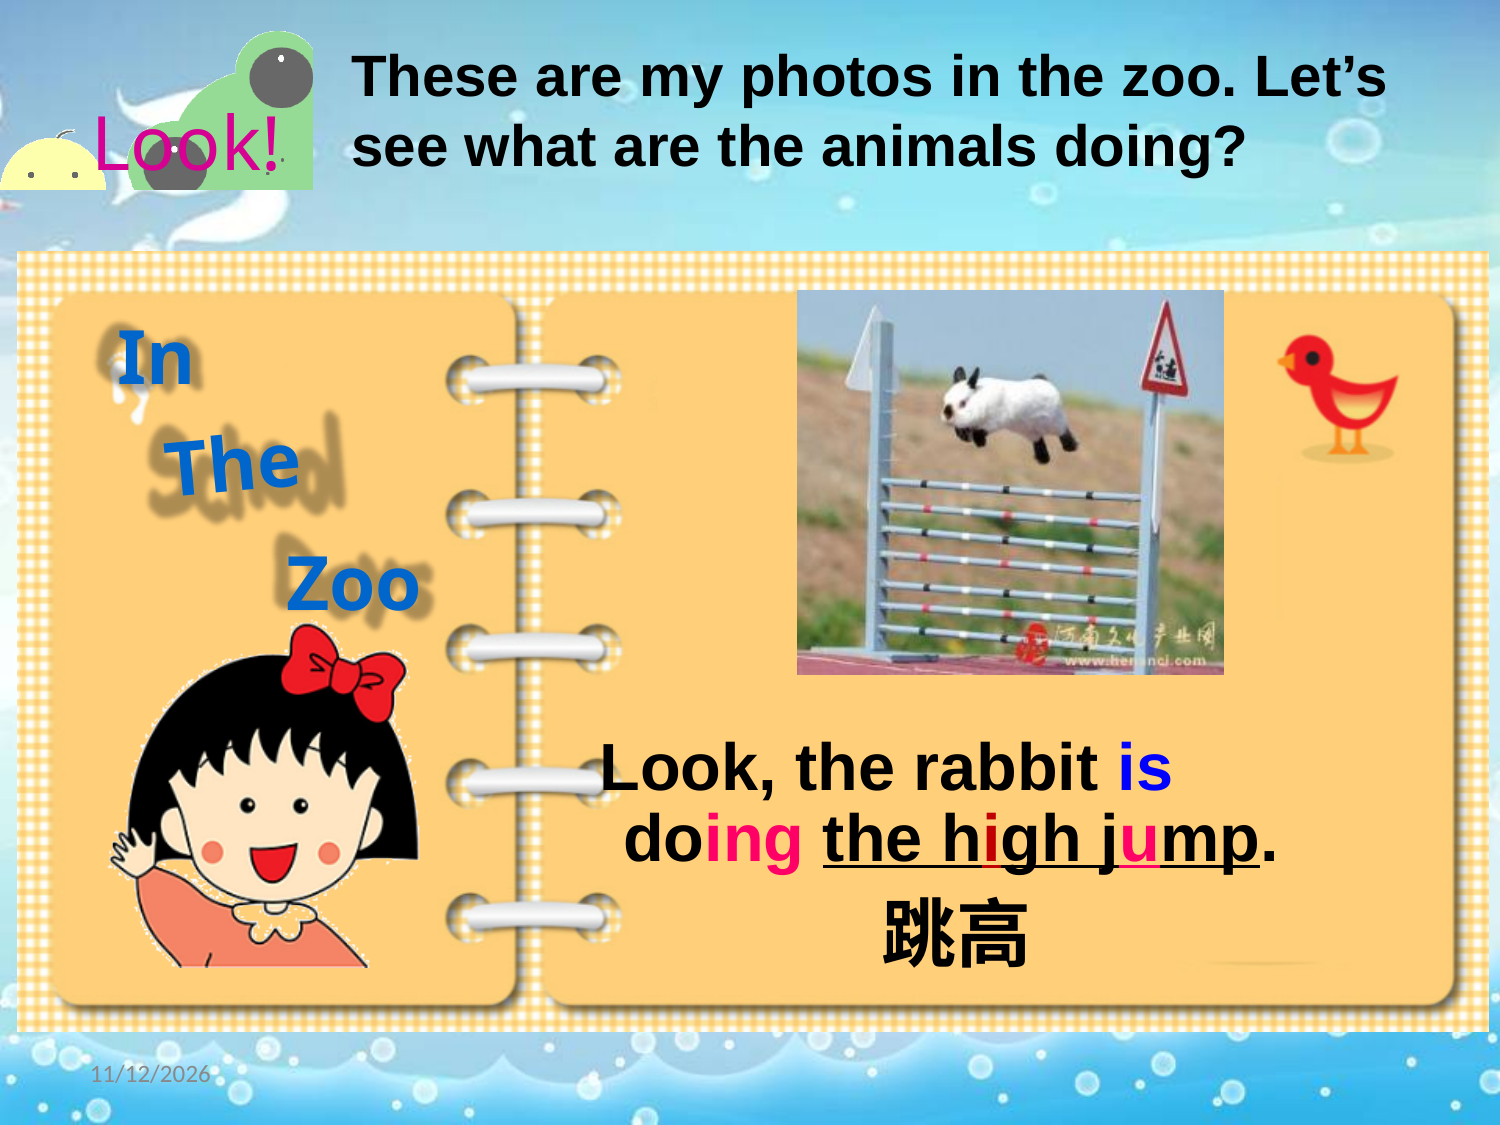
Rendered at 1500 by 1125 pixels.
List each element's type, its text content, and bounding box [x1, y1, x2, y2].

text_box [0, 30, 331, 194]
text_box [17, 251, 1489, 1032]
picture [796, 290, 1224, 675]
text_box Look, the rabbit is [1494, 716, 1500, 811]
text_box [99, 301, 432, 633]
text_box These are my photos in the zoo. Let’s see what are the animals doing? [336, 30, 1459, 186]
text_box 1/17/2023 [75, 1042, 425, 1103]
picture [0, 0, 1500, 1125]
